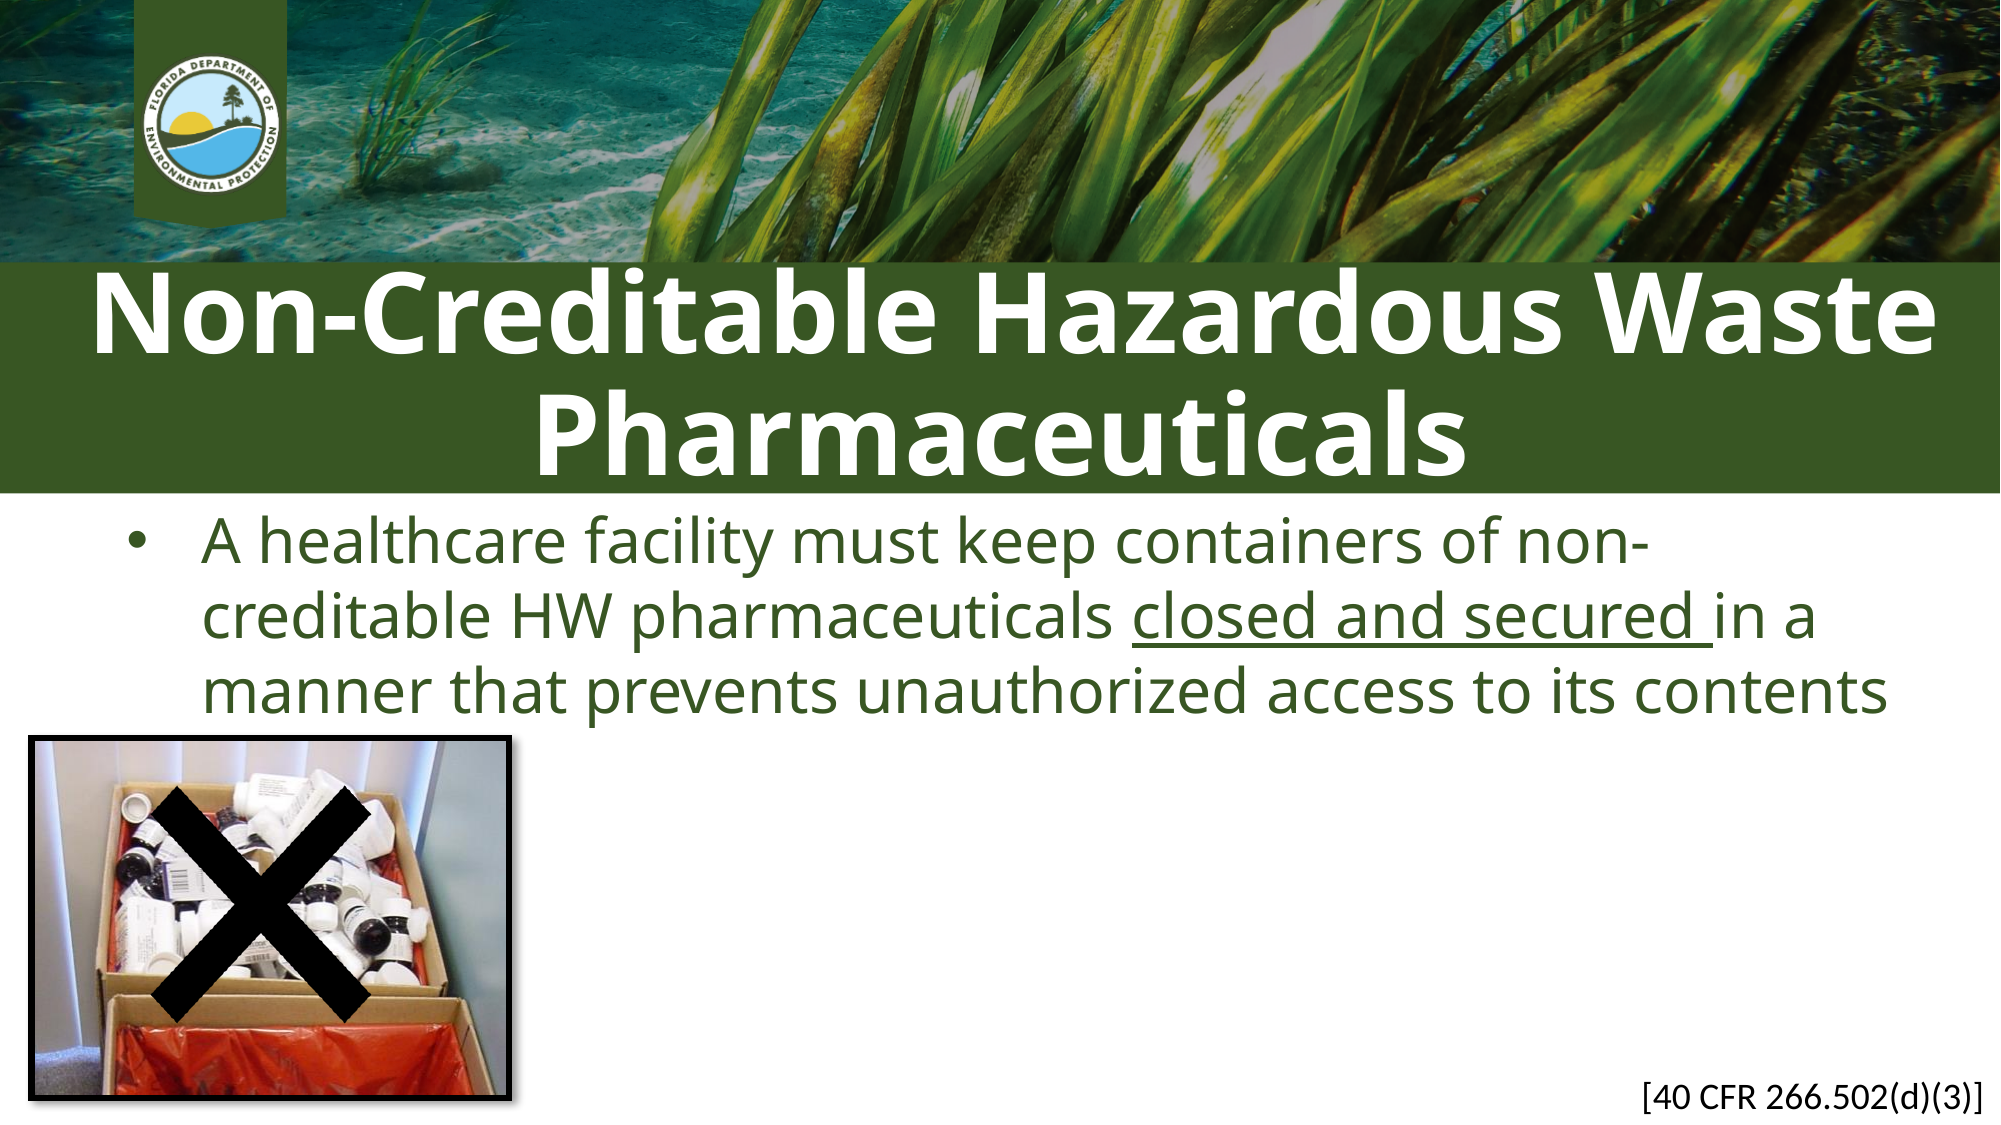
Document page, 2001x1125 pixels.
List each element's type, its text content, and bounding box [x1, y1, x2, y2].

picture [34, 741, 507, 1095]
picture [0, 0, 2000, 261]
text_box [0, 261, 2000, 269]
title Non-Creditable Hazardous Waste Pharmaceuticals [0, 269, 2000, 487]
text_box A healthcare facility must keep containers of non-creditable HW pharmaceuticals closed and secured in a manner that prevents unauthorized access to its contents [111, 493, 1944, 734]
text_box [0, 487, 2000, 494]
text_box [40 CFR 266.502(d)(3)] [1626, 1064, 2000, 1125]
